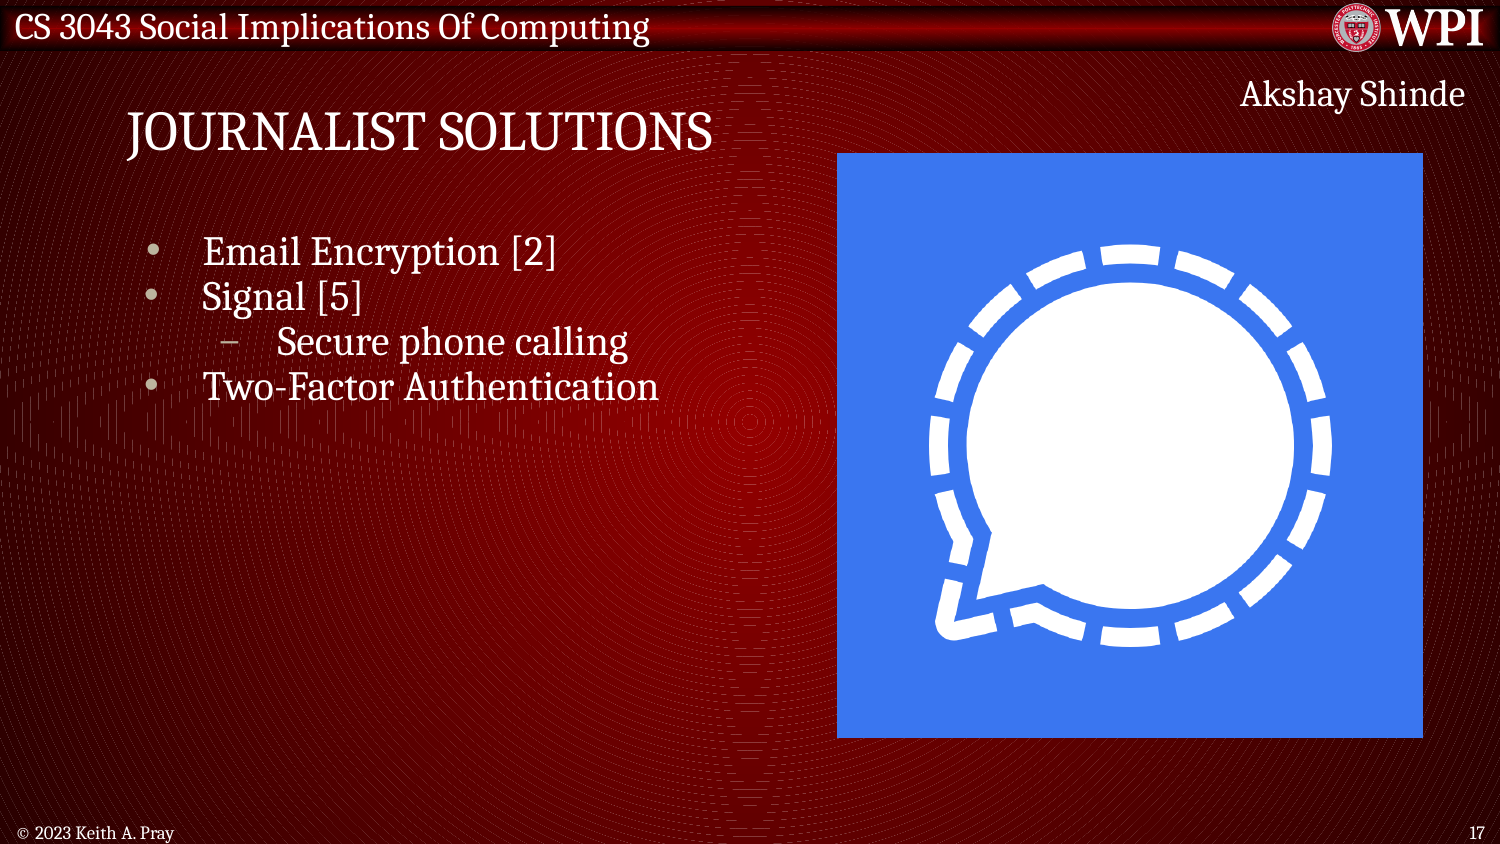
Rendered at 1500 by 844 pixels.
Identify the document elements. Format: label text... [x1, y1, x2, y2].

list Email Encryption [2] Signal [5] Secure phone calling Two-Factor Authentication [112, 221, 725, 772]
footer © 2023 Keith A. Pray [0, 819, 913, 844]
picture [1332, 3, 1483, 52]
text_box Akshay Shinde [1123, 61, 1481, 121]
title Journalist Solutions [112, 59, 1388, 210]
picture [837, 152, 1423, 739]
slide_number 17 [1397, 819, 1500, 844]
